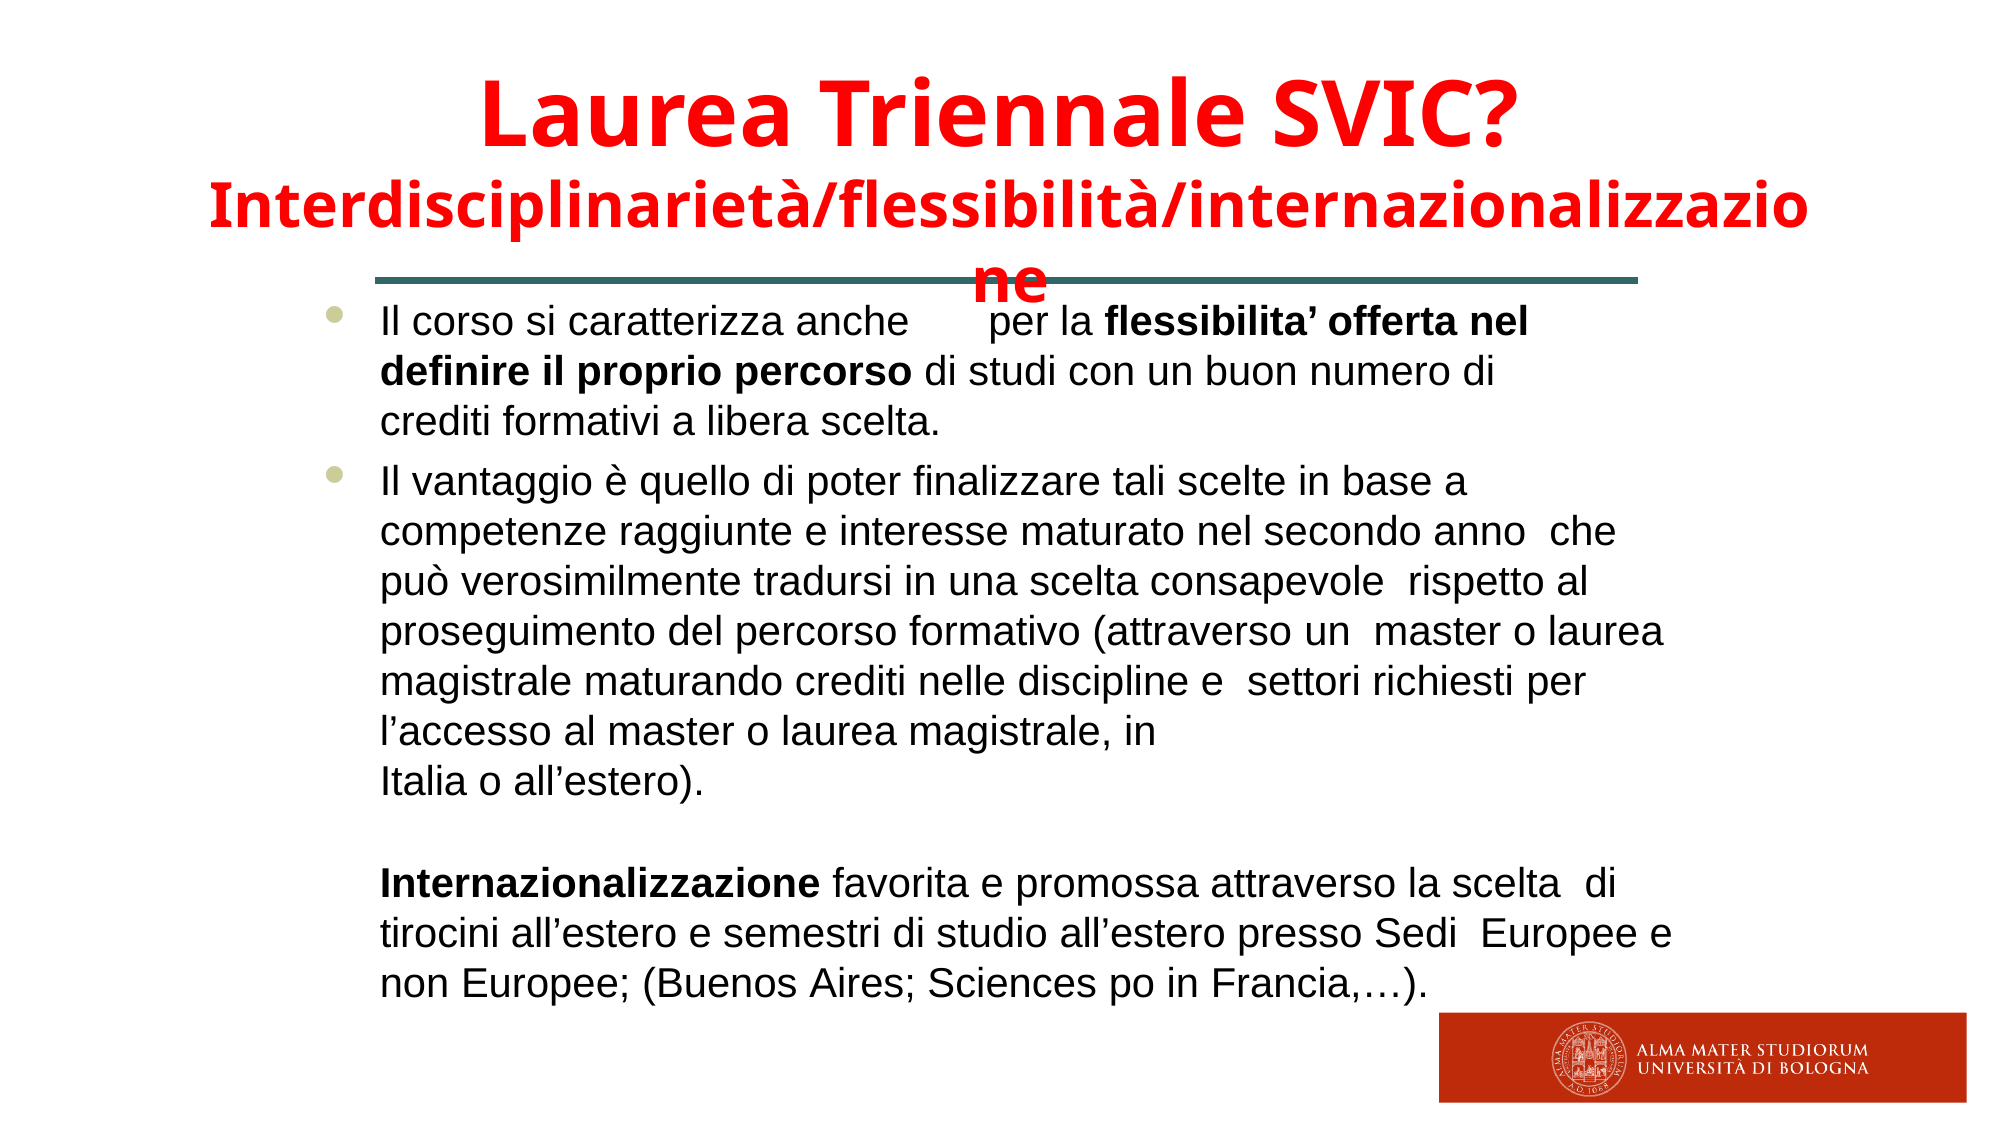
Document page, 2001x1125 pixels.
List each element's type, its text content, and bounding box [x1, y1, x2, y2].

title Laurea Triennale SVIC? Interdisciplinarietà/flessibilità/internazionalizzazione [194, 52, 1826, 316]
picture [1544, 1011, 1875, 1102]
text_box Il corso si caratterizza anche per la flessibilita’ offerta nel definire il proprio percorso di studi con un buon numero di crediti formativi a libera scelta. Il vantaggio è quello di poter finalizzare tali scelte in base a competenze raggiunte e interesse maturato nel secondo anno che può verosimilmente tradursi in una scelta consapevole rispetto al proseguimento del percorso formativo (attraverso un master o laurea magistrale maturando crediti nelle discipline e settori richiesti per l’accesso al master o laurea magistrale, in Italia o all’estero). Internazionalizzazione favorita e promossa attraverso la scelta di tirocini all’estero e semestri di studio all’estero presso Sedi Europee e non Europee; (Buenos Aires; Sciences po in Francia,…). [321, 291, 1723, 1006]
